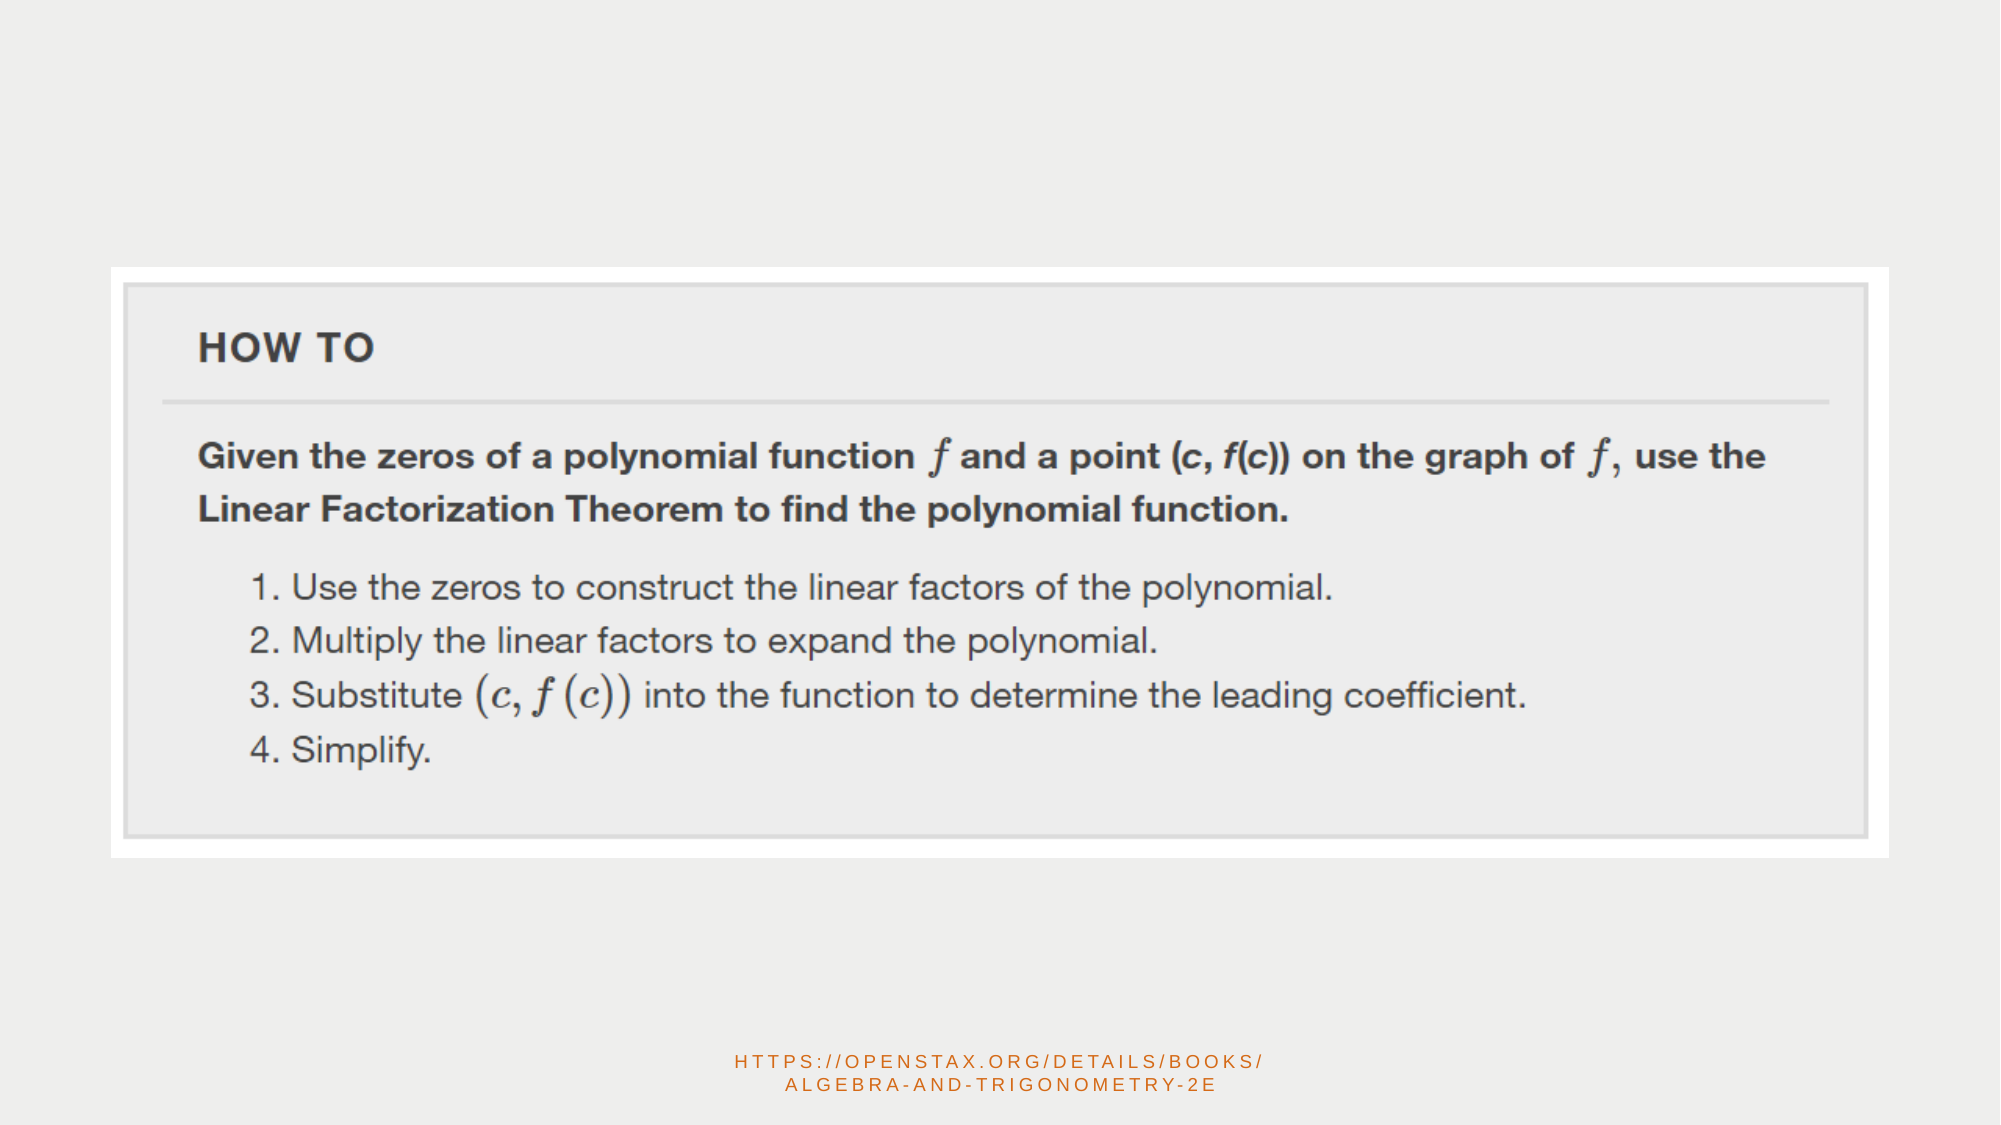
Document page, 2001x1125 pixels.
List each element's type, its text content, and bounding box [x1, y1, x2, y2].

picture [111, 267, 1889, 858]
footer https://openstax.org/details/books/algebra-and-trigonometry-2e [662, 1042, 1338, 1103]
